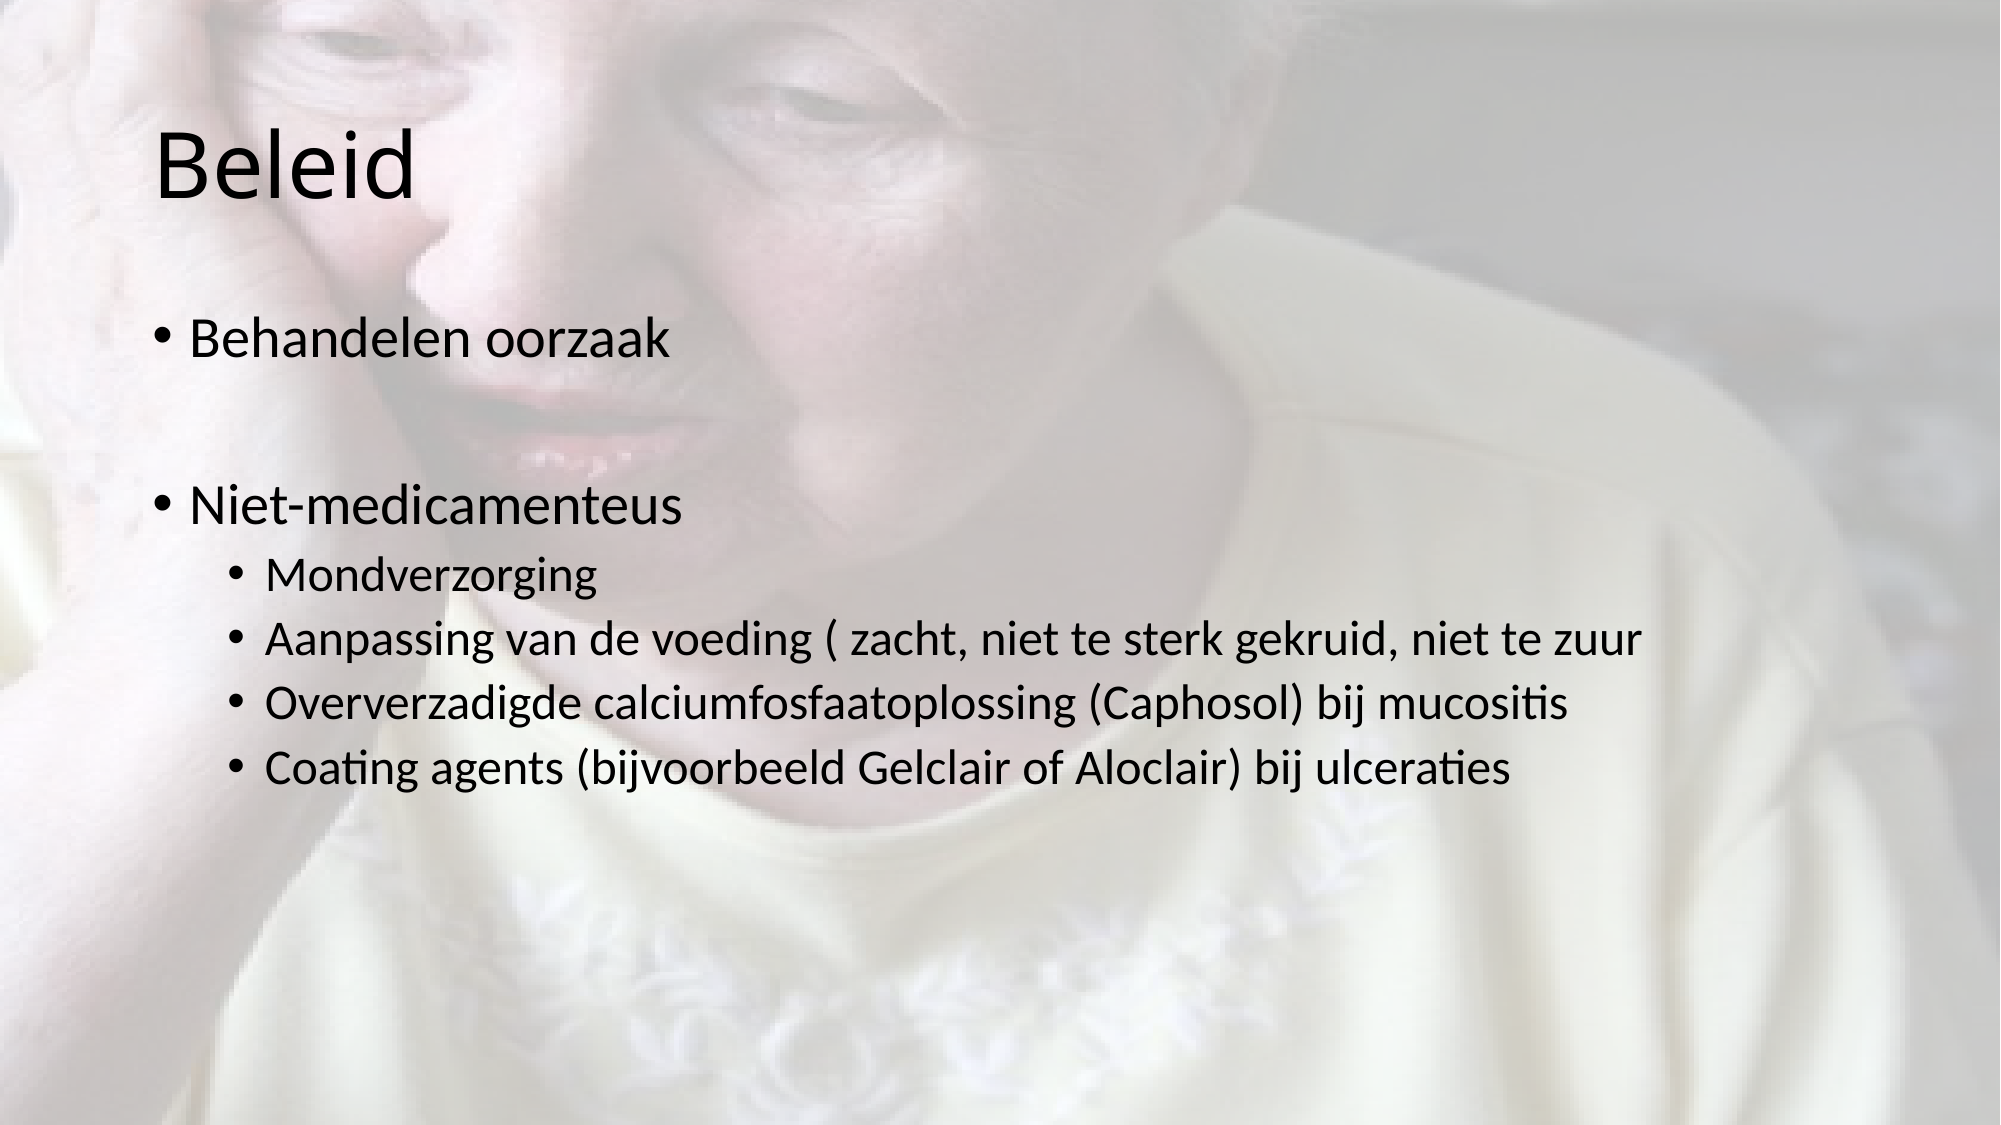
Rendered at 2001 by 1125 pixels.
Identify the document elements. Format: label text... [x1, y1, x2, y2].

title Beleid [137, 59, 1863, 278]
list Behandelen oorzaak Niet-medicamenteus Mondverzorging Aanpassing van de voeding ( zacht, niet te sterk gekruid, niet te zuur Oververzadigde calciumfosfaatoplossing (Caphosol) bij mucositis Coating agents (bijvoorbeeld Gelclair of Aloclair) bij ulceraties [137, 299, 1863, 1014]
